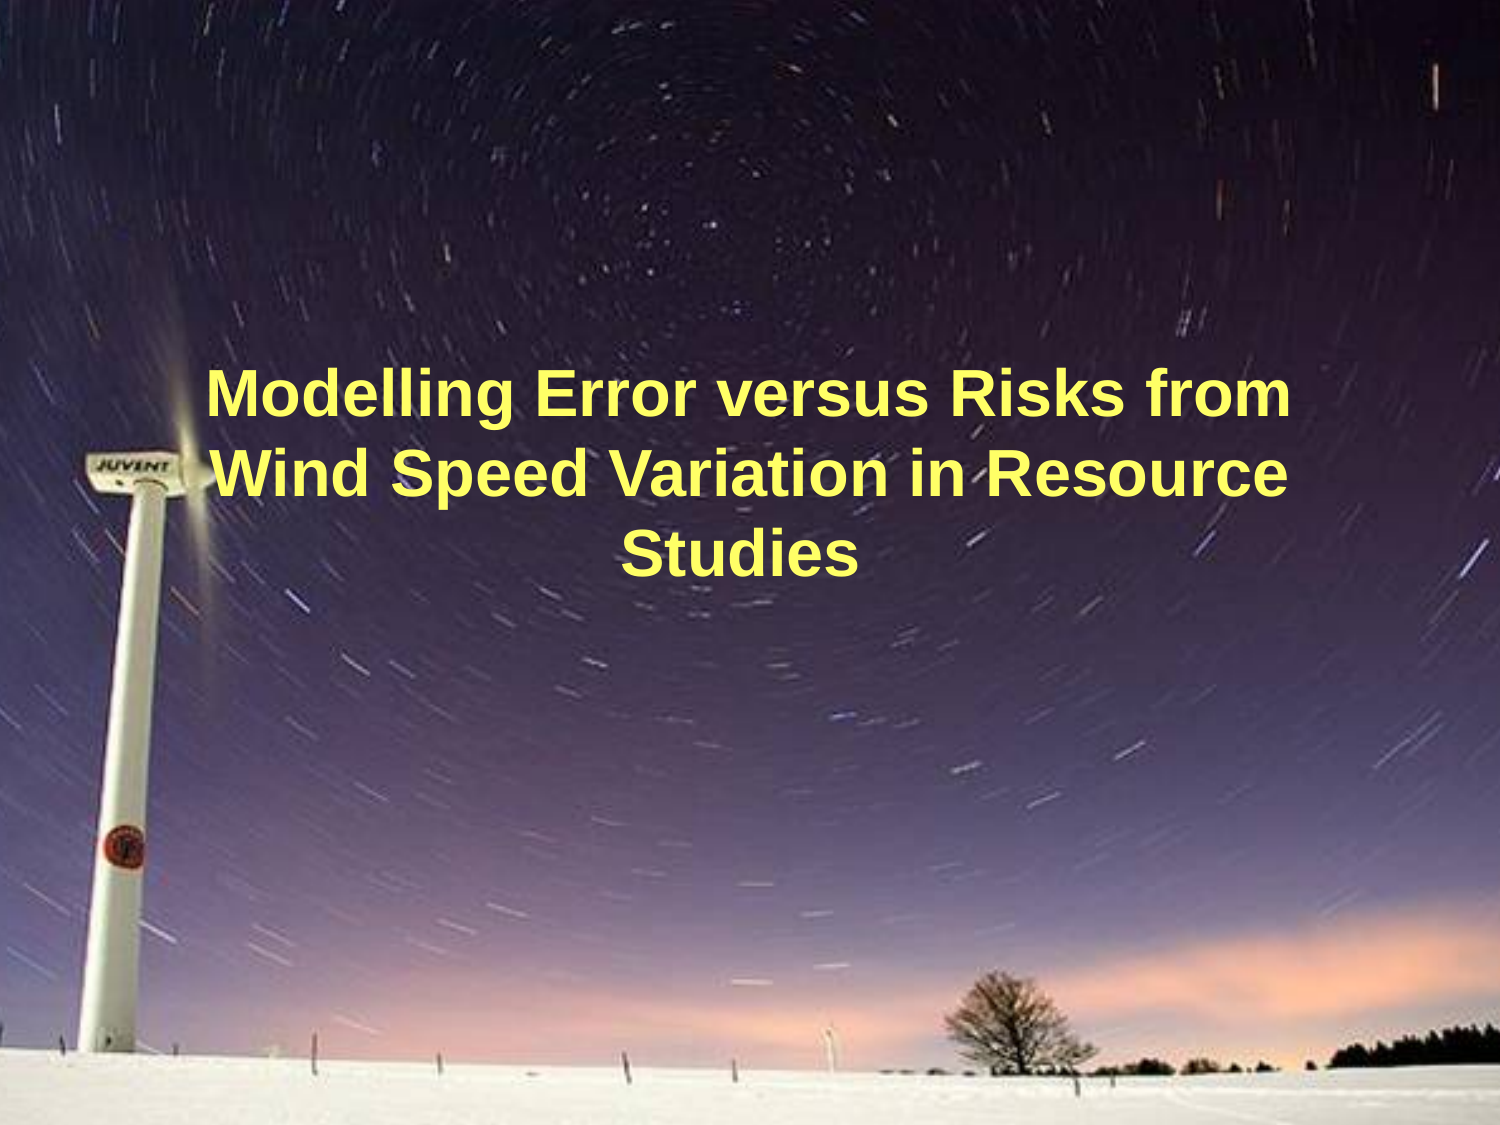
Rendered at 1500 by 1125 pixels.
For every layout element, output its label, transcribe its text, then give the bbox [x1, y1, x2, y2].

picture [0, 0, 1500, 1125]
title Modelling Error versus Risks from Wind Speed Variation in Resource Studies [112, 349, 1388, 591]
